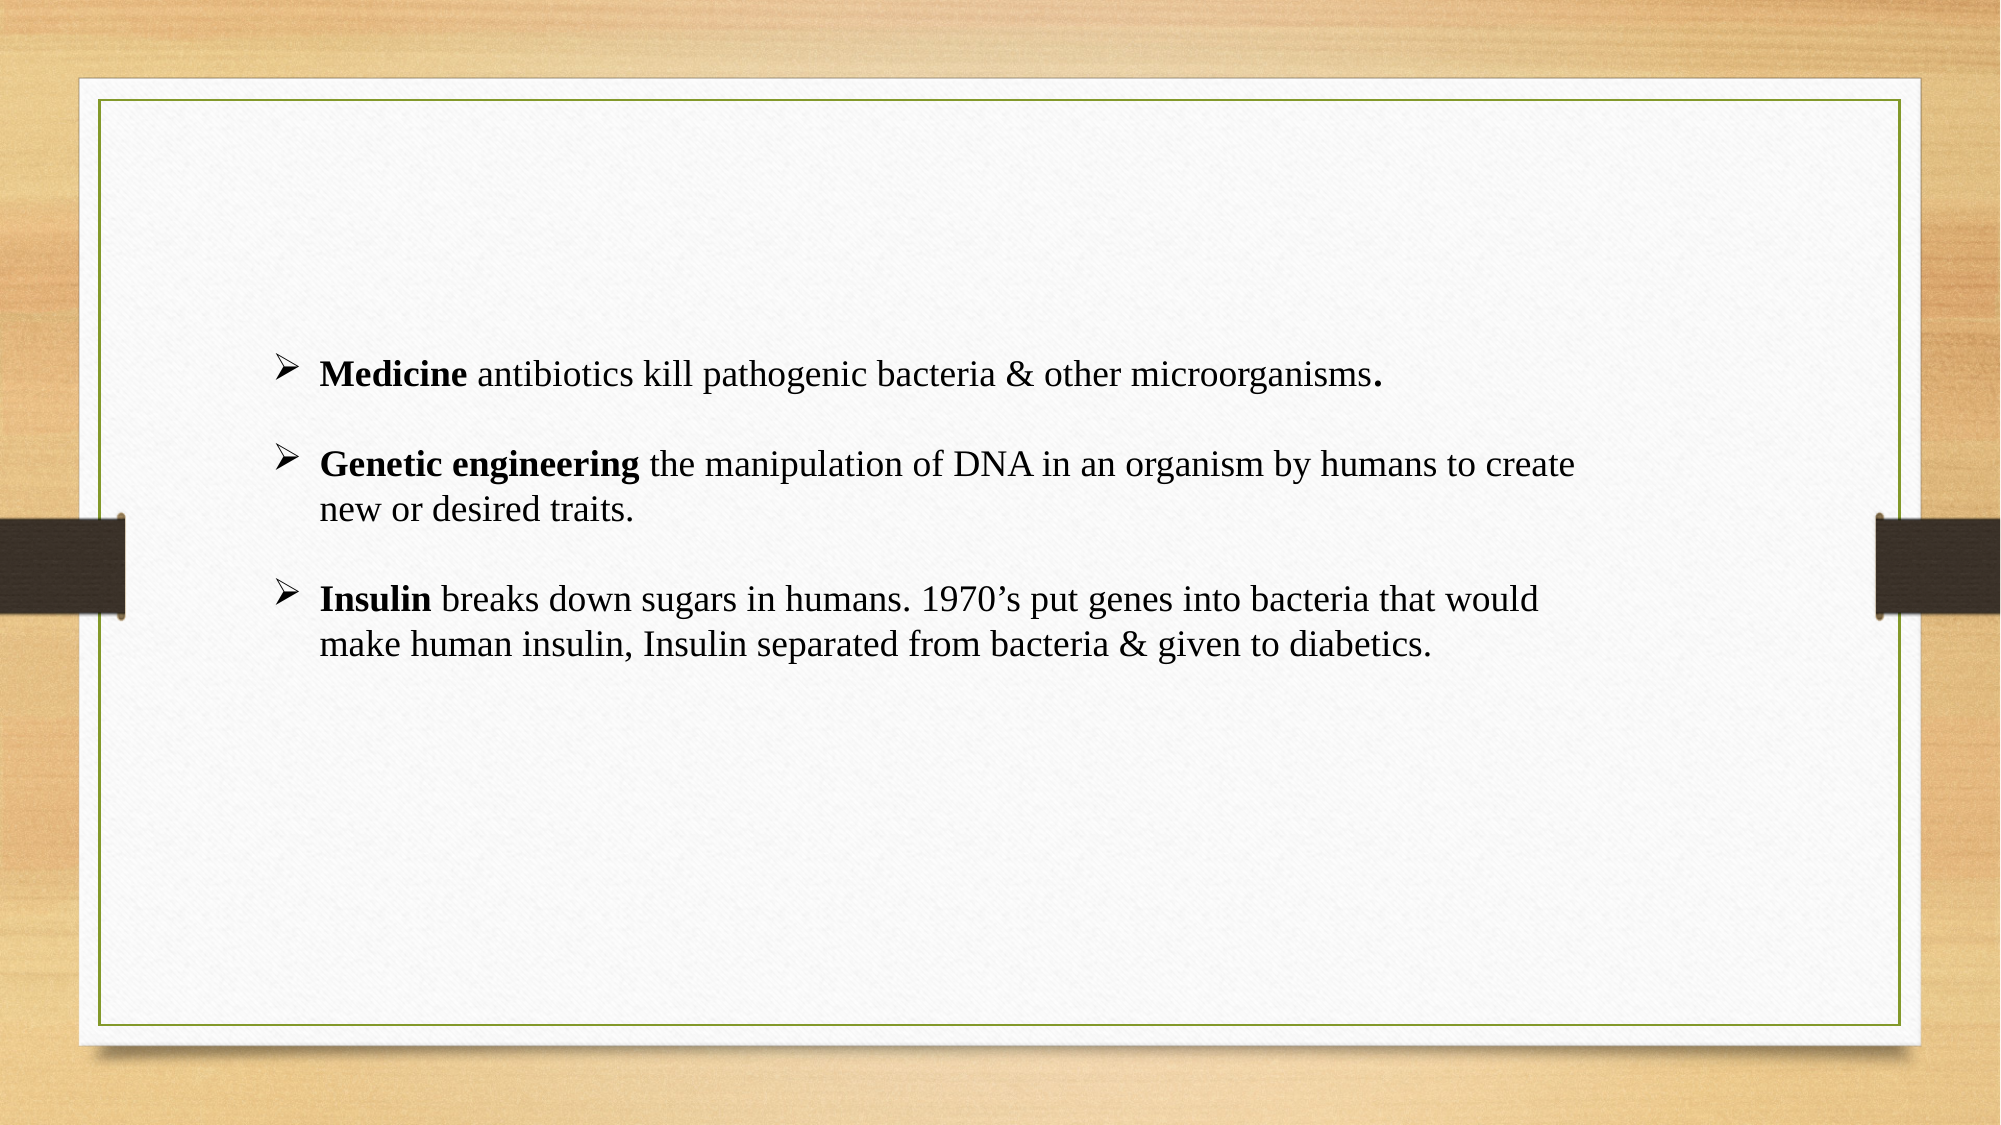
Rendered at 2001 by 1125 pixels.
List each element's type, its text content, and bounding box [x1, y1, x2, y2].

text_box Medicine antibiotics kill pathogenic bacteria & other microorganisms. Genetic engineering the manipulation of DNA in an organism by humans to create new or desired traits. Insulin breaks down sugars in humans. 1970’s put genes into bacteria that would make human insulin, Insulin separated from bacteria & given to diabetics. [257, 341, 1593, 717]
picture [0, 0, 2001, 1125]
